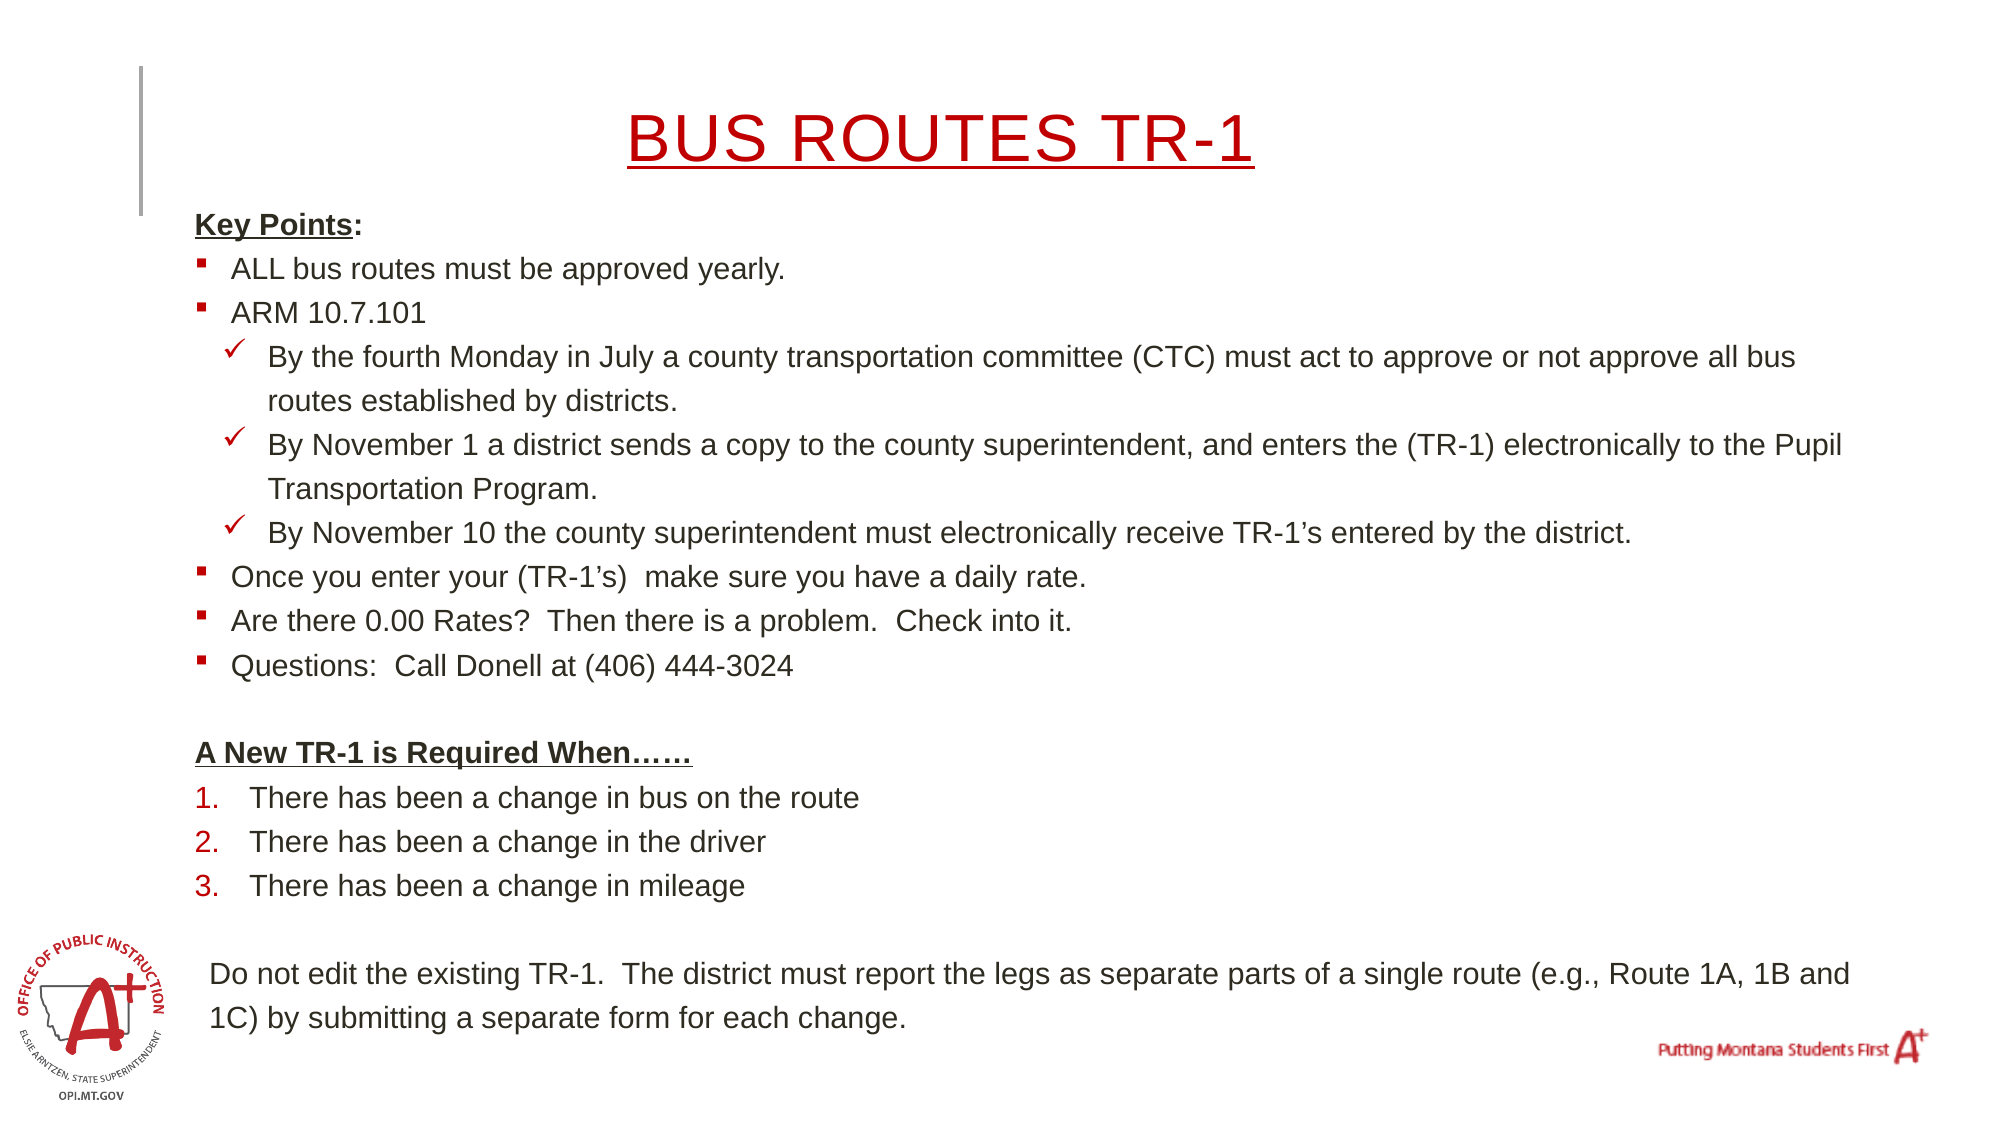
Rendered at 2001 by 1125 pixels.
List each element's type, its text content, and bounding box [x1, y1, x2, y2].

picture [1654, 1018, 1938, 1074]
list Key Points: ALL bus routes must be approved yearly. ARM 10.7.101 By the fourth Monday in July a county transportation committee (CTC) must act to approve or not approve all bus routes established by districts. By November 1 a district sends a copy to the county superintendent, and enters the (TR-1) electronically to the Pupil Transportation Program. By November 10 the county superintendent must electronically receive TR-1’s entered by the district. Once you enter your (TR-1’s) make sure you have a daily rate. Are there 0.00 Rates? Then there is a problem. Check into it. Questions: Call Donell at (406) 444-3024 A New TR-1 is Required When…… There has been a change in bus on the route There has been a change in the driver There has been a change in mileage Do not edit the existing TR-1. The district must report the legs as separate parts of a single route (e.g., Route 1A, 1B and 1C) by submitting a separate form for each change. [187, 189, 1860, 1059]
picture [0, 931, 176, 1107]
title Bus routes TR-1 [155, 66, 1727, 219]
